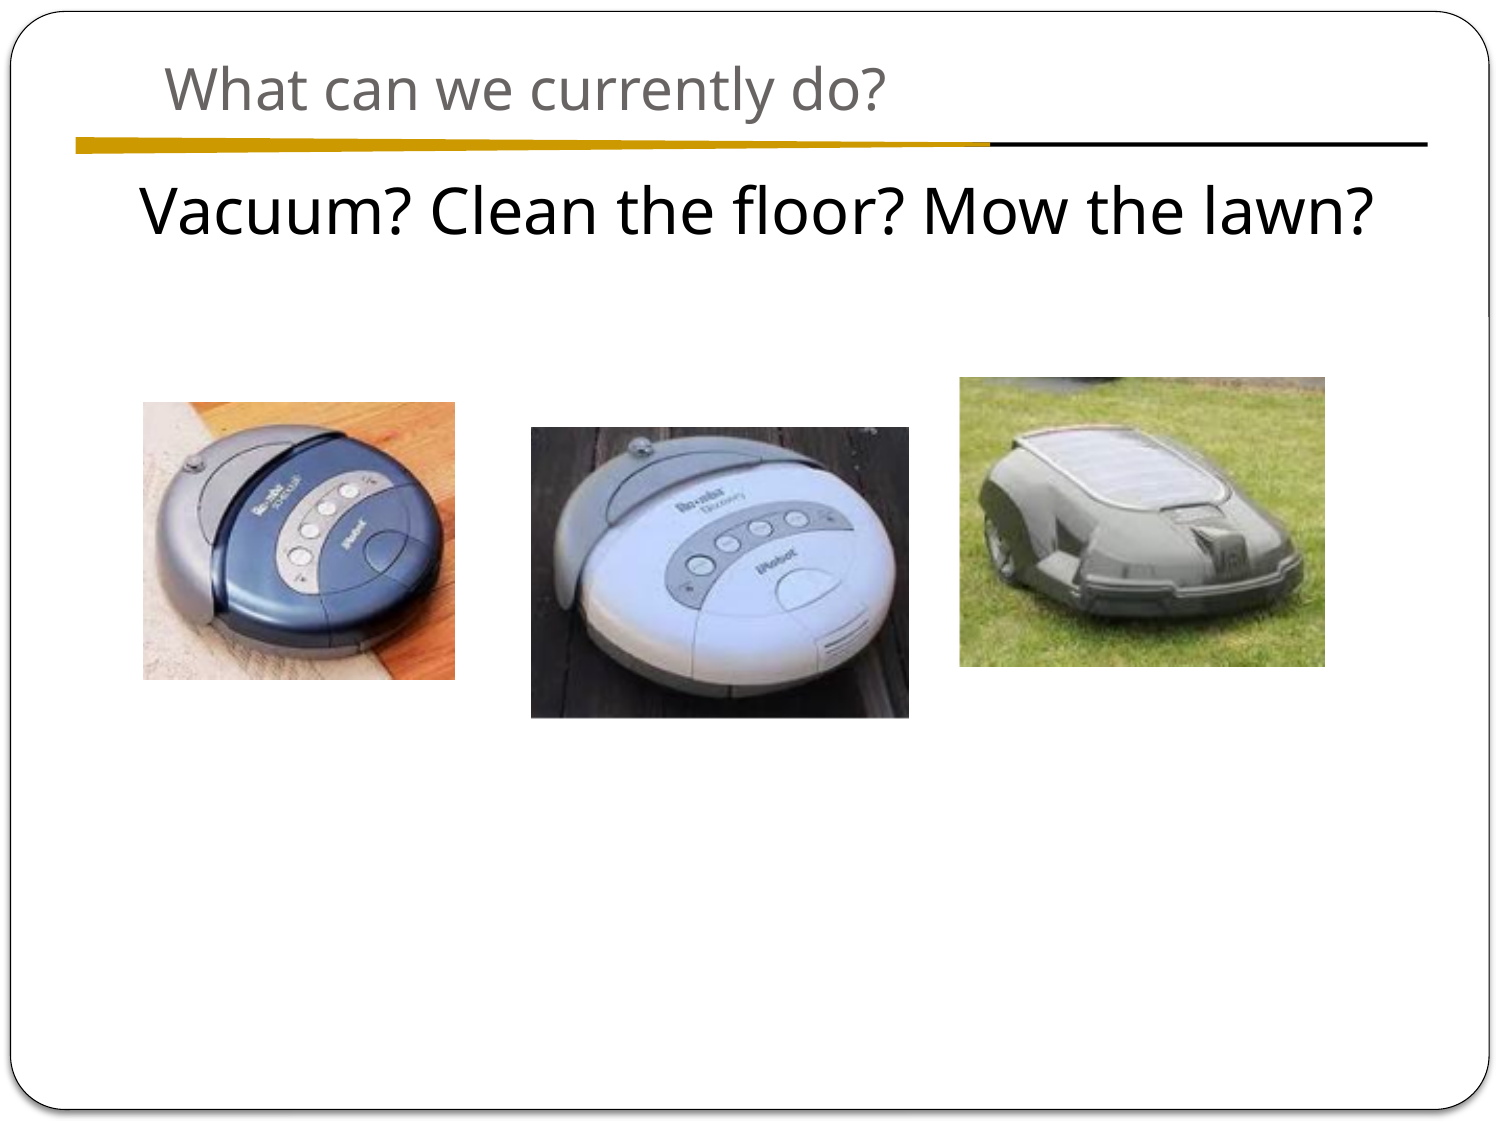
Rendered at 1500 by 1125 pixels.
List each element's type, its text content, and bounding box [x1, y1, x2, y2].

picture [530, 426, 909, 726]
list Vacuum? Clean the floor? Mow the lawn? [125, 162, 1425, 275]
picture [143, 401, 455, 680]
title What can we currently do? [150, 45, 1425, 138]
picture [955, 376, 1326, 667]
